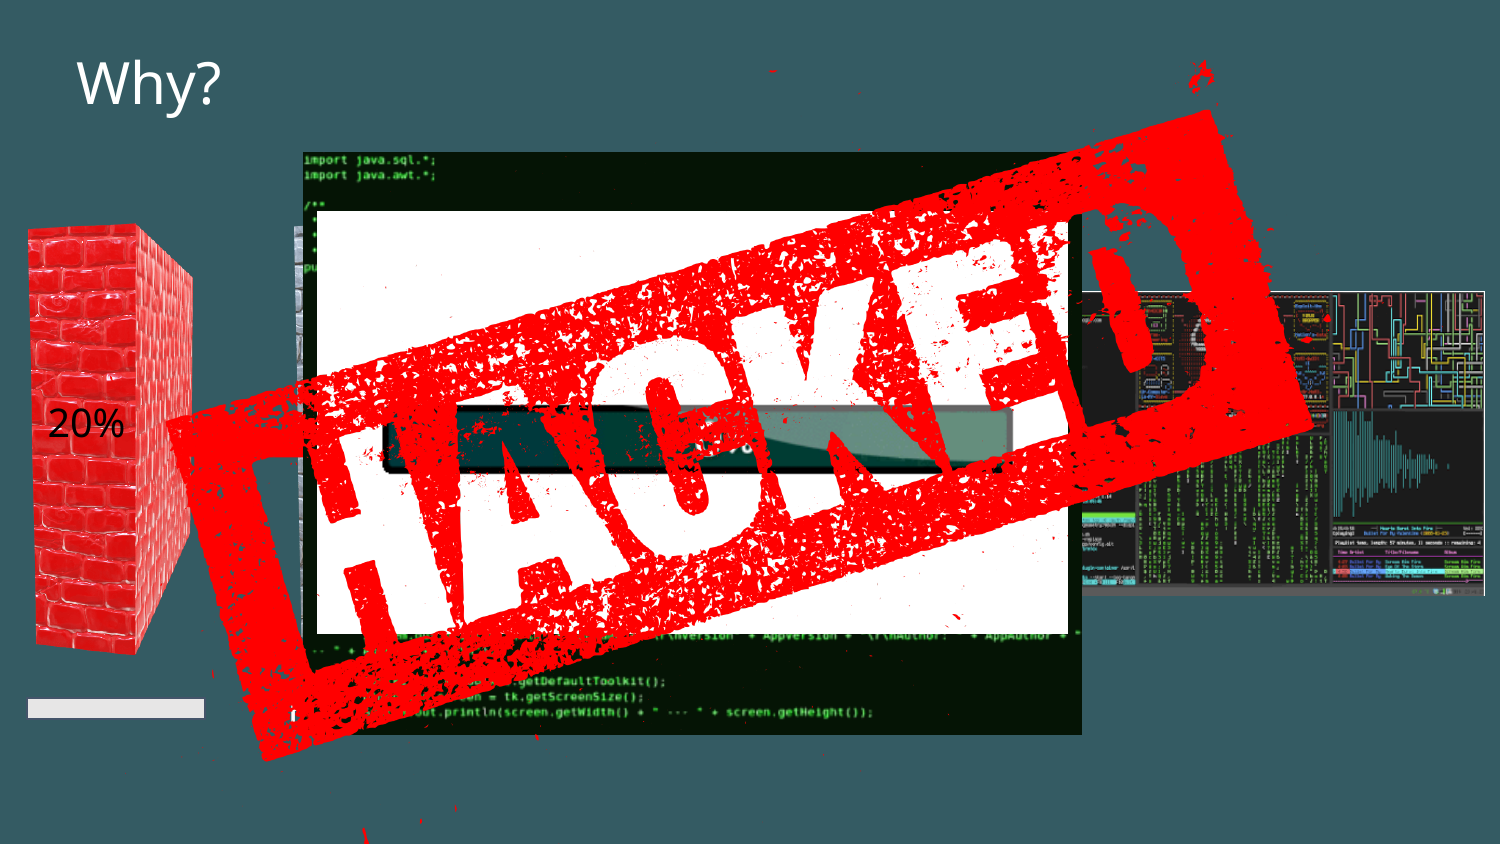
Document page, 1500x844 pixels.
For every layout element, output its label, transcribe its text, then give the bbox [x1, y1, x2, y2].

text_box [26, 698, 104, 719]
text_box Why? [61, 31, 1197, 132]
picture [27, 56, 1500, 844]
